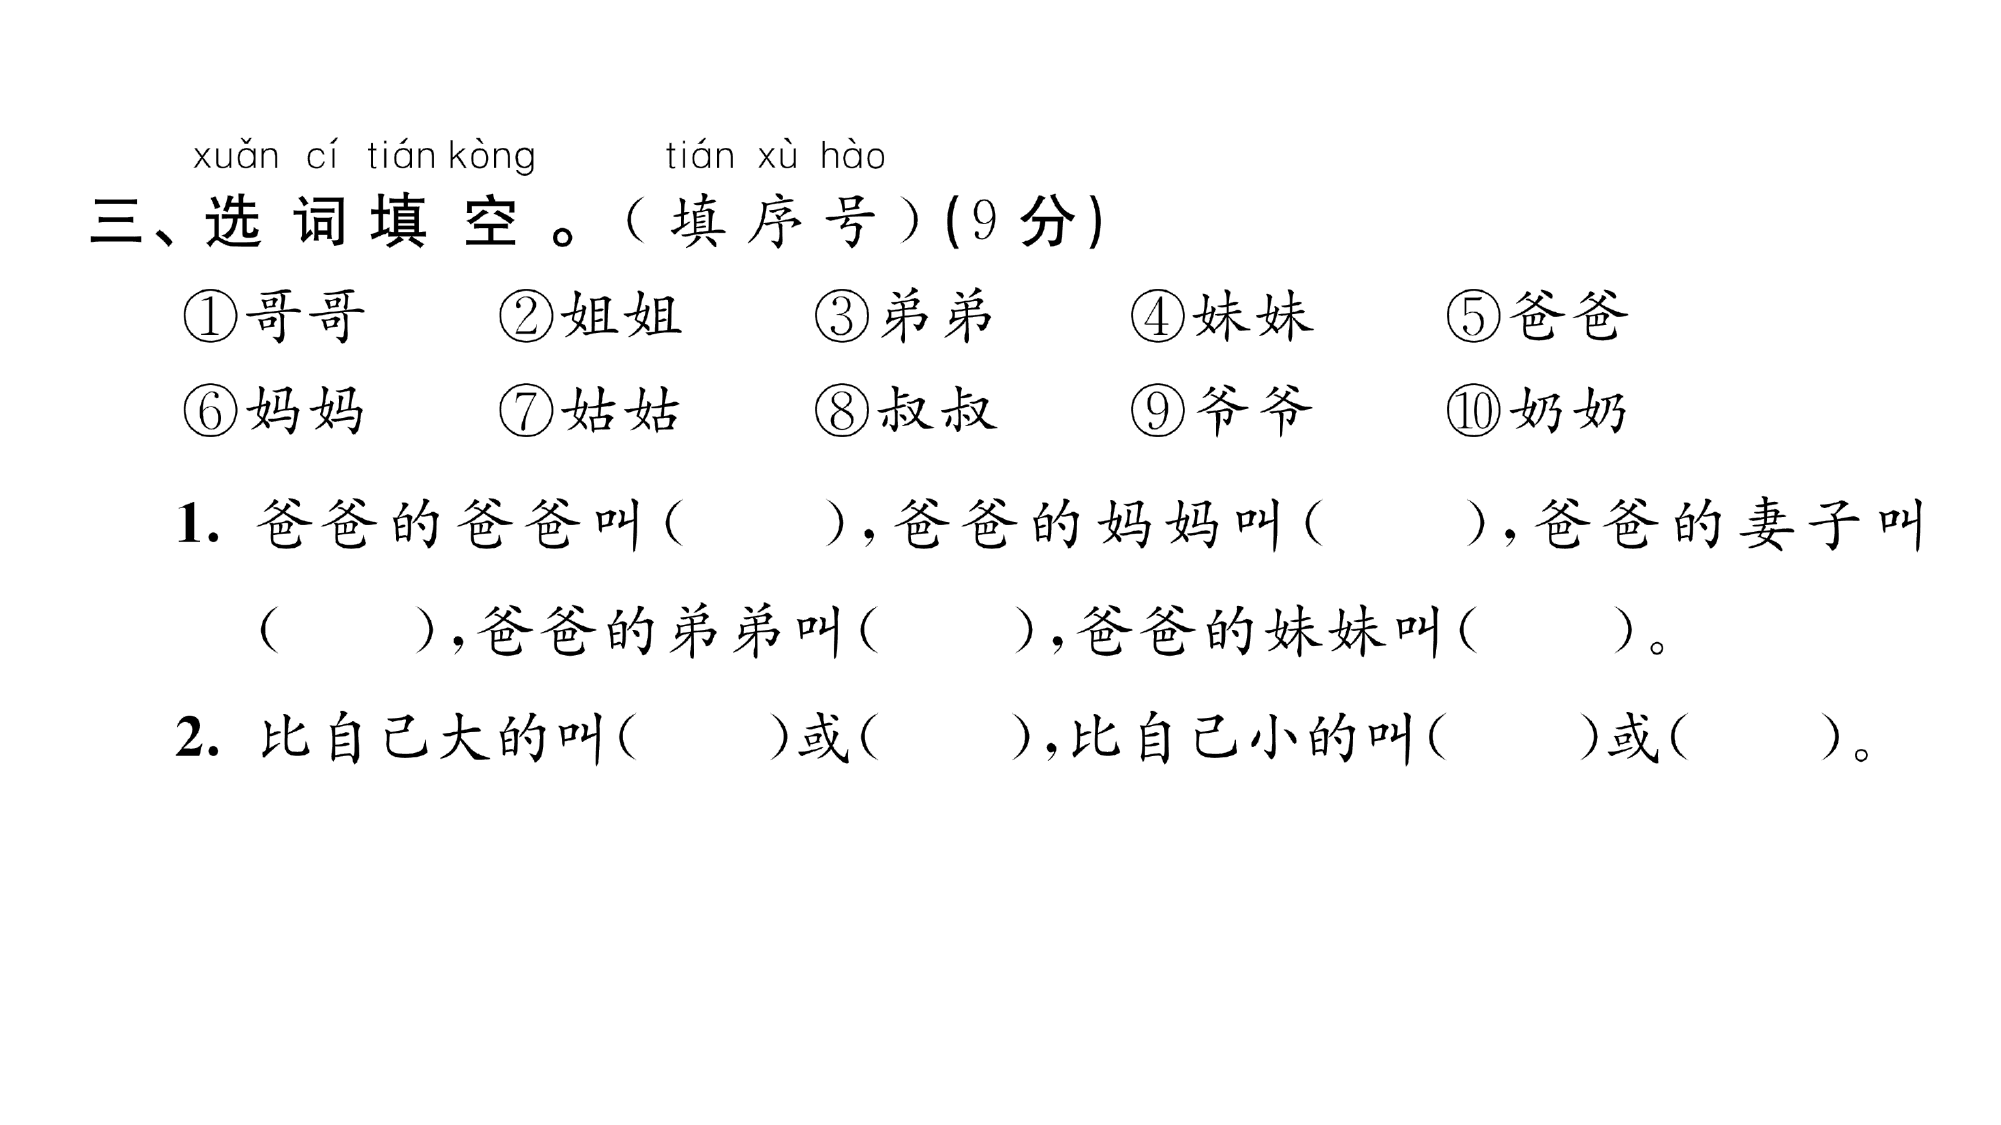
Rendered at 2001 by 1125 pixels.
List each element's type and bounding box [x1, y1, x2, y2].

picture [173, 479, 1979, 776]
picture [88, 118, 1979, 462]
